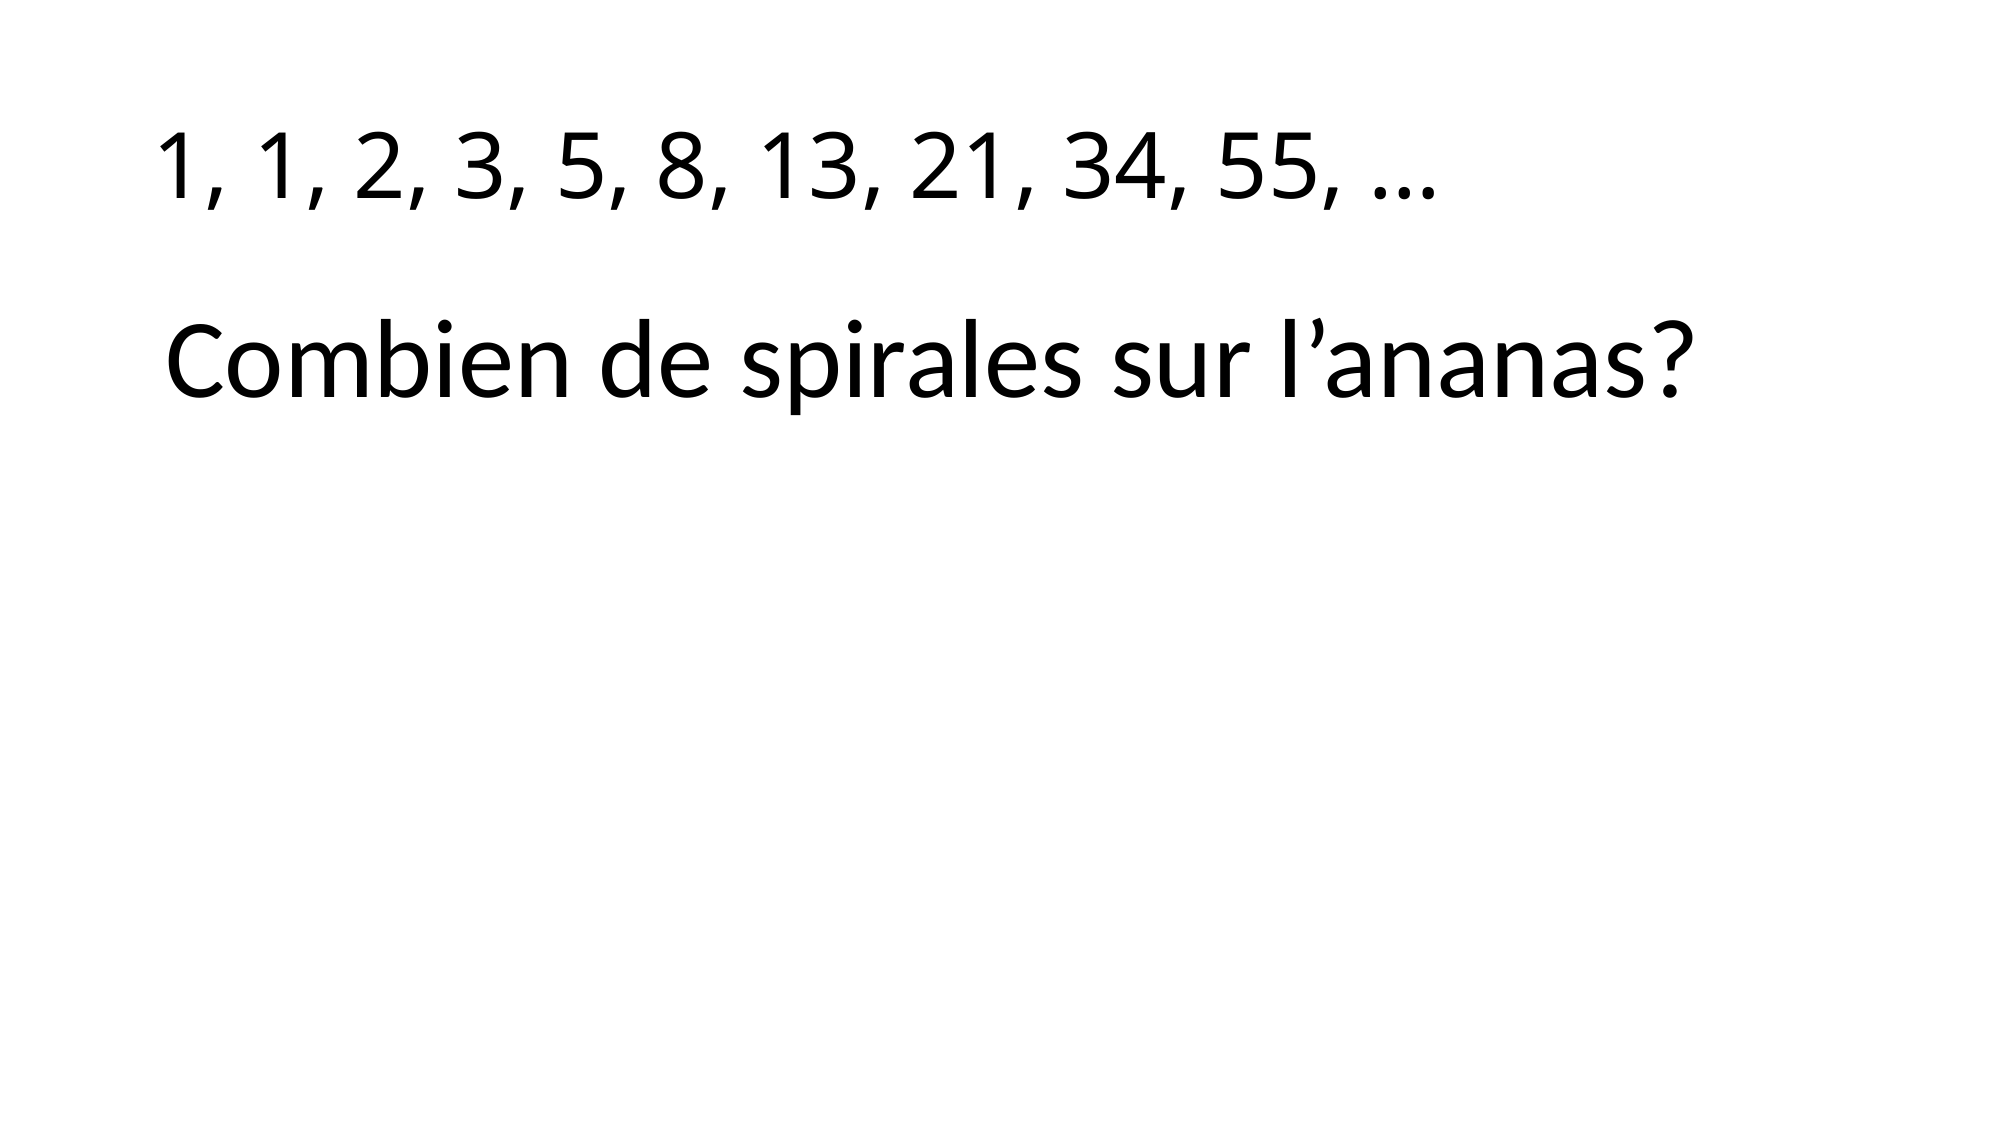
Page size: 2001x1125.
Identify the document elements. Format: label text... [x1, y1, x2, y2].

text_box Combien de spirales sur l’ananas? [150, 277, 1850, 427]
title 1, 1, 2, 3, 5, 8, 13, 21, 34, 55, … [137, 59, 1863, 278]
